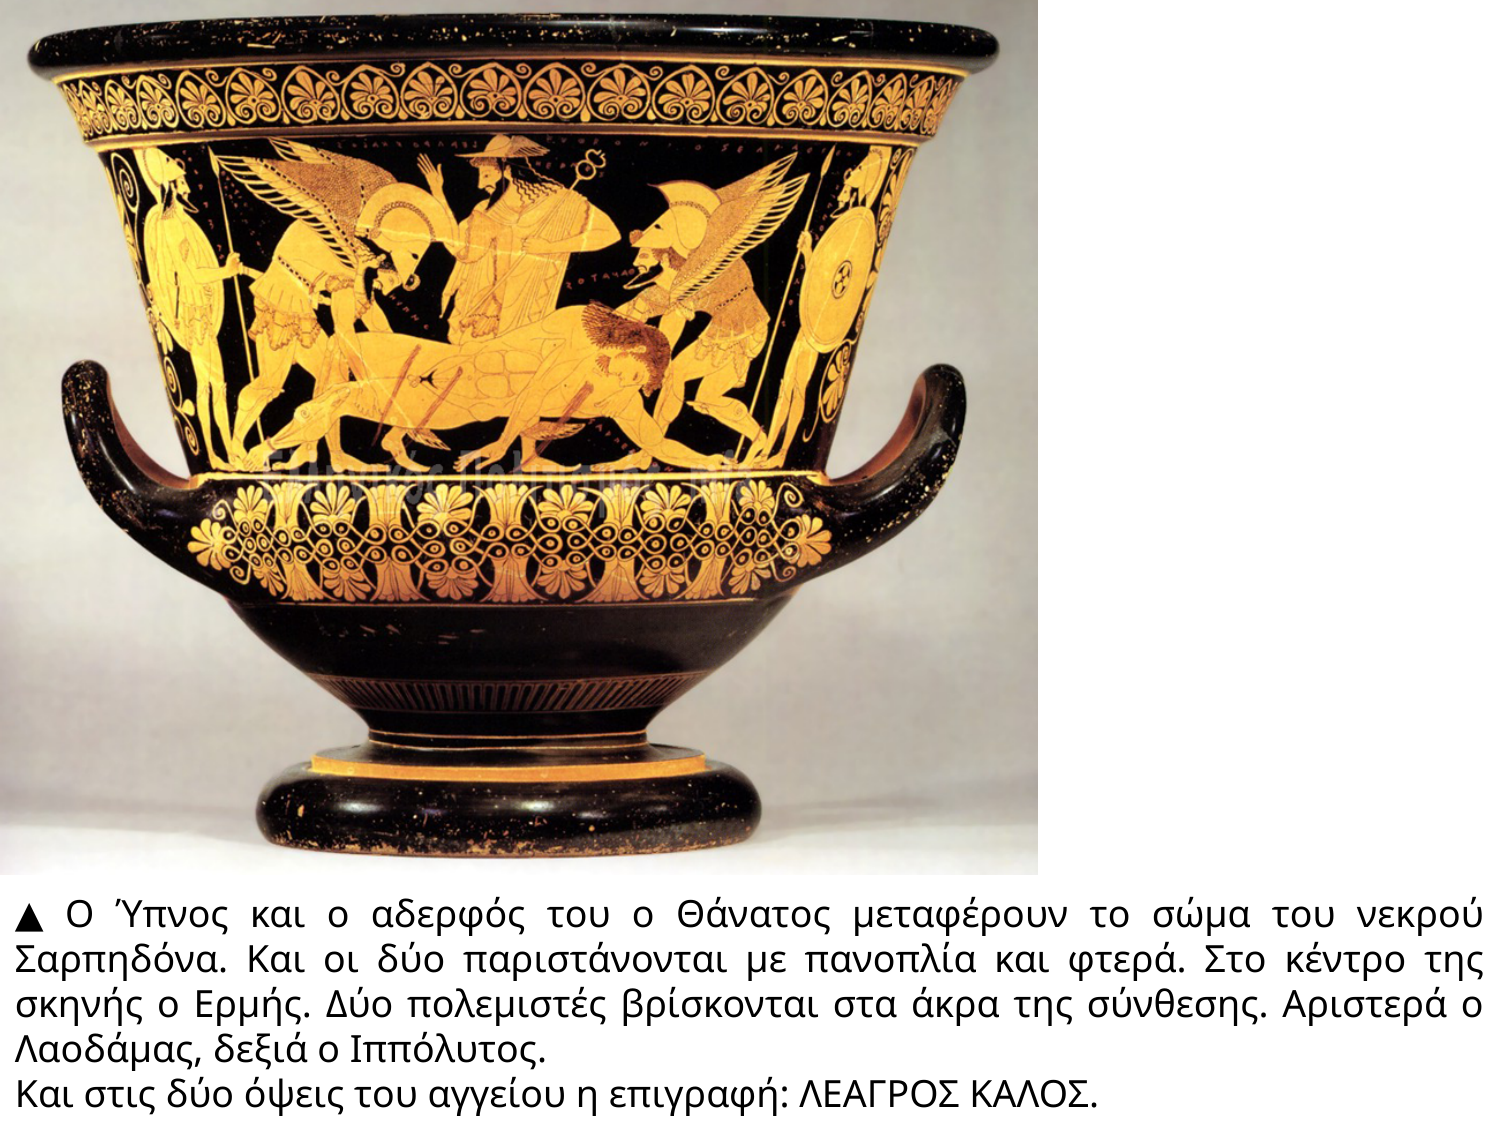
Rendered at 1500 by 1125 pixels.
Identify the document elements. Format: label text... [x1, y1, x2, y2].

text_box ▲ Ο Ύπνος και ο αδερφός του ο Θάνατος μεταφέρουν το σώμα του νεκρού Σαρπηδόνα. Και οι δύο παριστάνονται με πανοπλία και φτερά. Στο κέντρο της σκηνής ο Ερμής. Δύο πολεμιστές βρίσκονται στα άκρα της σύνθεσης. Αριστερά ο Λαοδάμας, δεξιά ο Ιππόλυτος. Και στις δύο όψεις του αγγείου η επιγραφή: ΛΕΑΓΡΟΣ ΚΑΛΟΣ. [0, 882, 1500, 1123]
picture [0, 0, 1038, 876]
